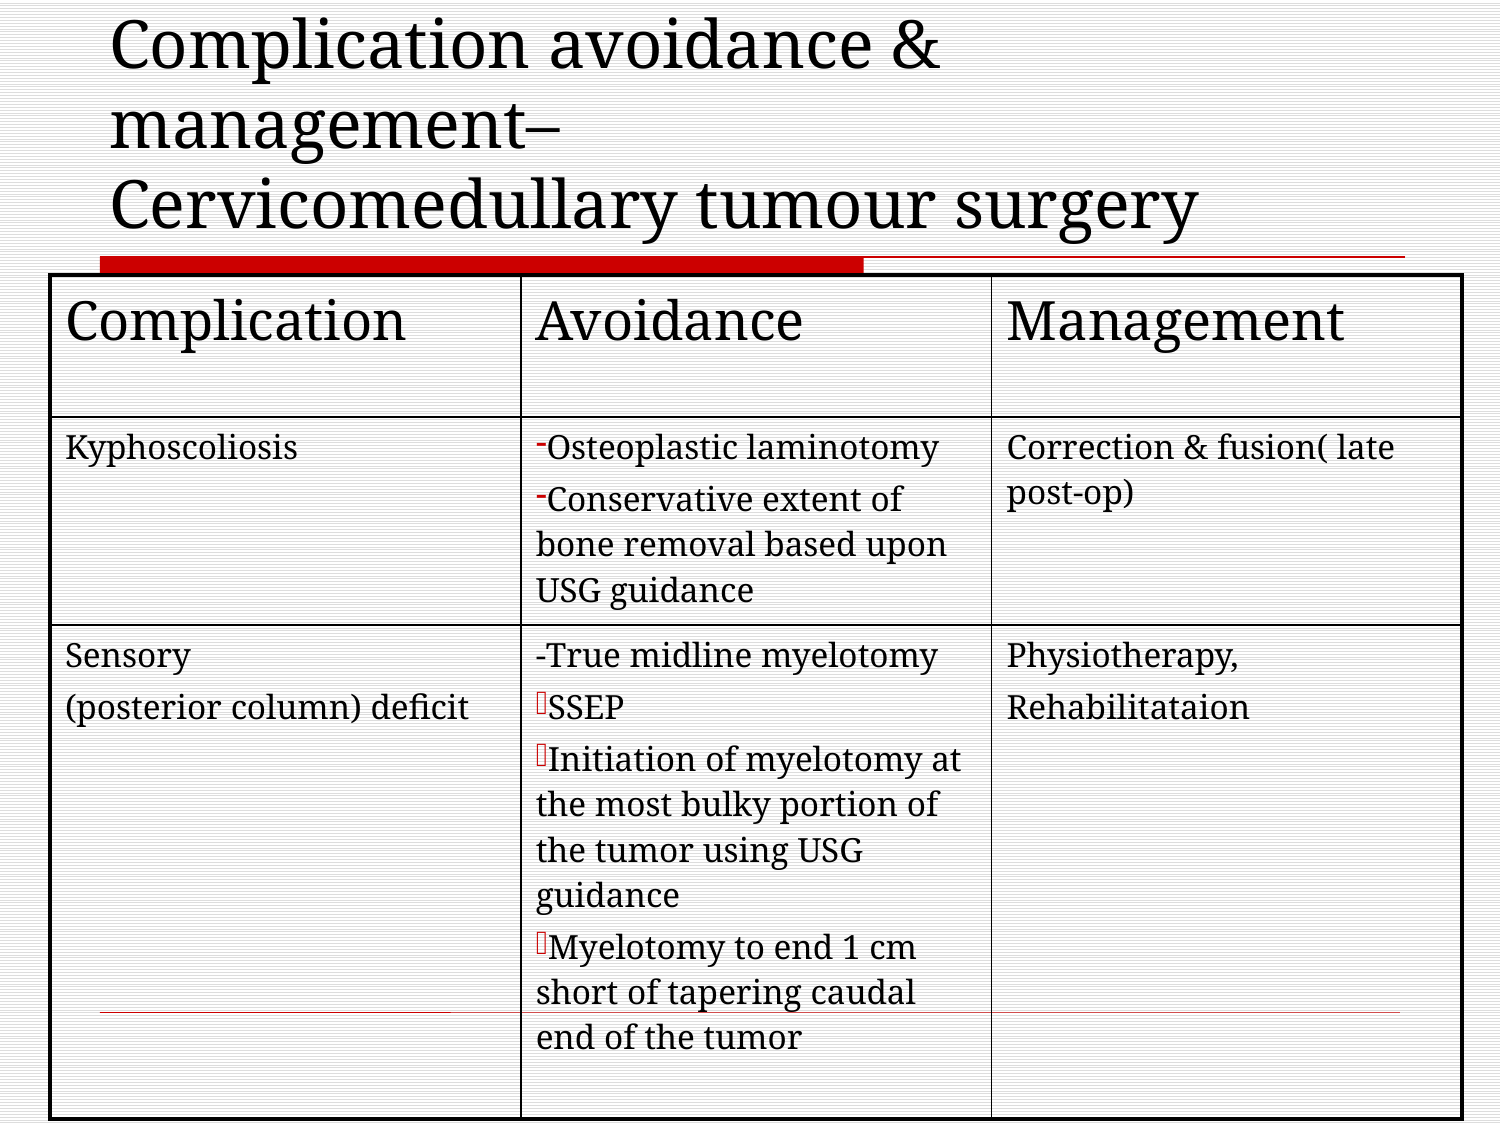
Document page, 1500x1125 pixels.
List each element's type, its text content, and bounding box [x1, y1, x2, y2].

table_cell Sensory (posterior column) deficit [52, 626, 520, 1117]
table_cell Correction & fusion( late post-op) [992, 418, 1460, 624]
title Complication avoidance & management– Cervicomedullary tumour surgery [94, 50, 1407, 250]
table_cell Kyphoscoliosis [52, 418, 520, 624]
table_cell Osteoplastic laminotomy Conservative extent of bone removal based upon USG guidance [522, 418, 991, 624]
table_header Management [992, 277, 1460, 416]
table_cell -True midline myelotomy SSEP Initiation of myelotomy at the most bulky portion of the tumor using USG guidance Myelotomy to end 1 cm short of tapering caudal end of the tumor [522, 626, 991, 1117]
table_header Complication [52, 277, 520, 416]
table_cell Physiotherapy, Rehabilitataion [992, 626, 1460, 1117]
table_header Avoidance [522, 277, 991, 416]
